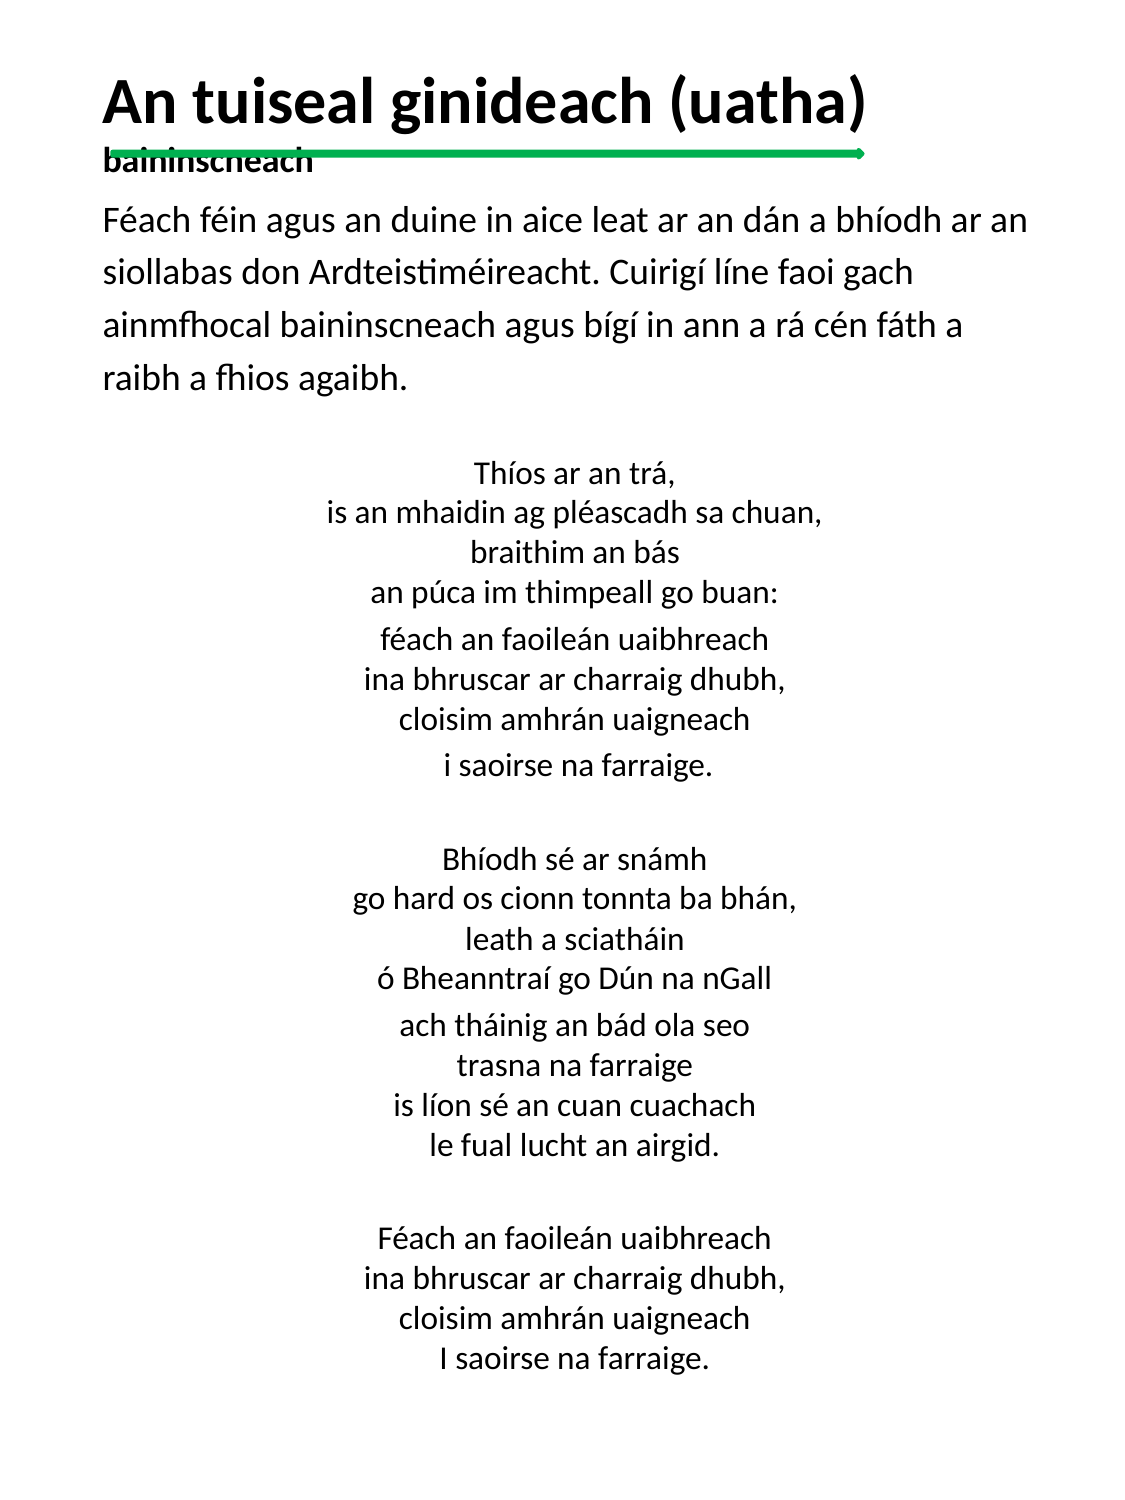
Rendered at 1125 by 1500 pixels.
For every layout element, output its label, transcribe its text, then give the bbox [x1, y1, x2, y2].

subtitle Féach féin agus an duine in aice leat ar an dán a bhíodh ar an siollabas don Ardteistiméireacht. Cuirigí líne faoi gach ainmfhocal baininscneach agus bígí in ann a rá cén fáth a raibh a fhios agaibh. Thíos ar an trá, is an mhaidin ag pléascadh sa chuan, braithim an bás an púca im thimpeall go buan: féach an faoileán uaibhreach ina bhruscar ar charraig dhubh, cloisim amhrán uaigneach i saoirse na farraige. Bhíodh sé ar snámh go hard os cionn tonnta ba bhán, leath a sciatháin ó Bheanntraí go Dún na nGall ach tháinig an bád ola seo trasna na farraige is líon sé an cuan cuachach le fual lucht an airgid. Féach an faoileán uaibhreach ina bhruscar ar charraig dhubh, cloisim amhrán uaigneach I saoirse na farraige. [87, 187, 1063, 1413]
title An tuiseal ginideach (uatha) baininscneach [87, 50, 1088, 188]
text_box [110, 148, 865, 160]
